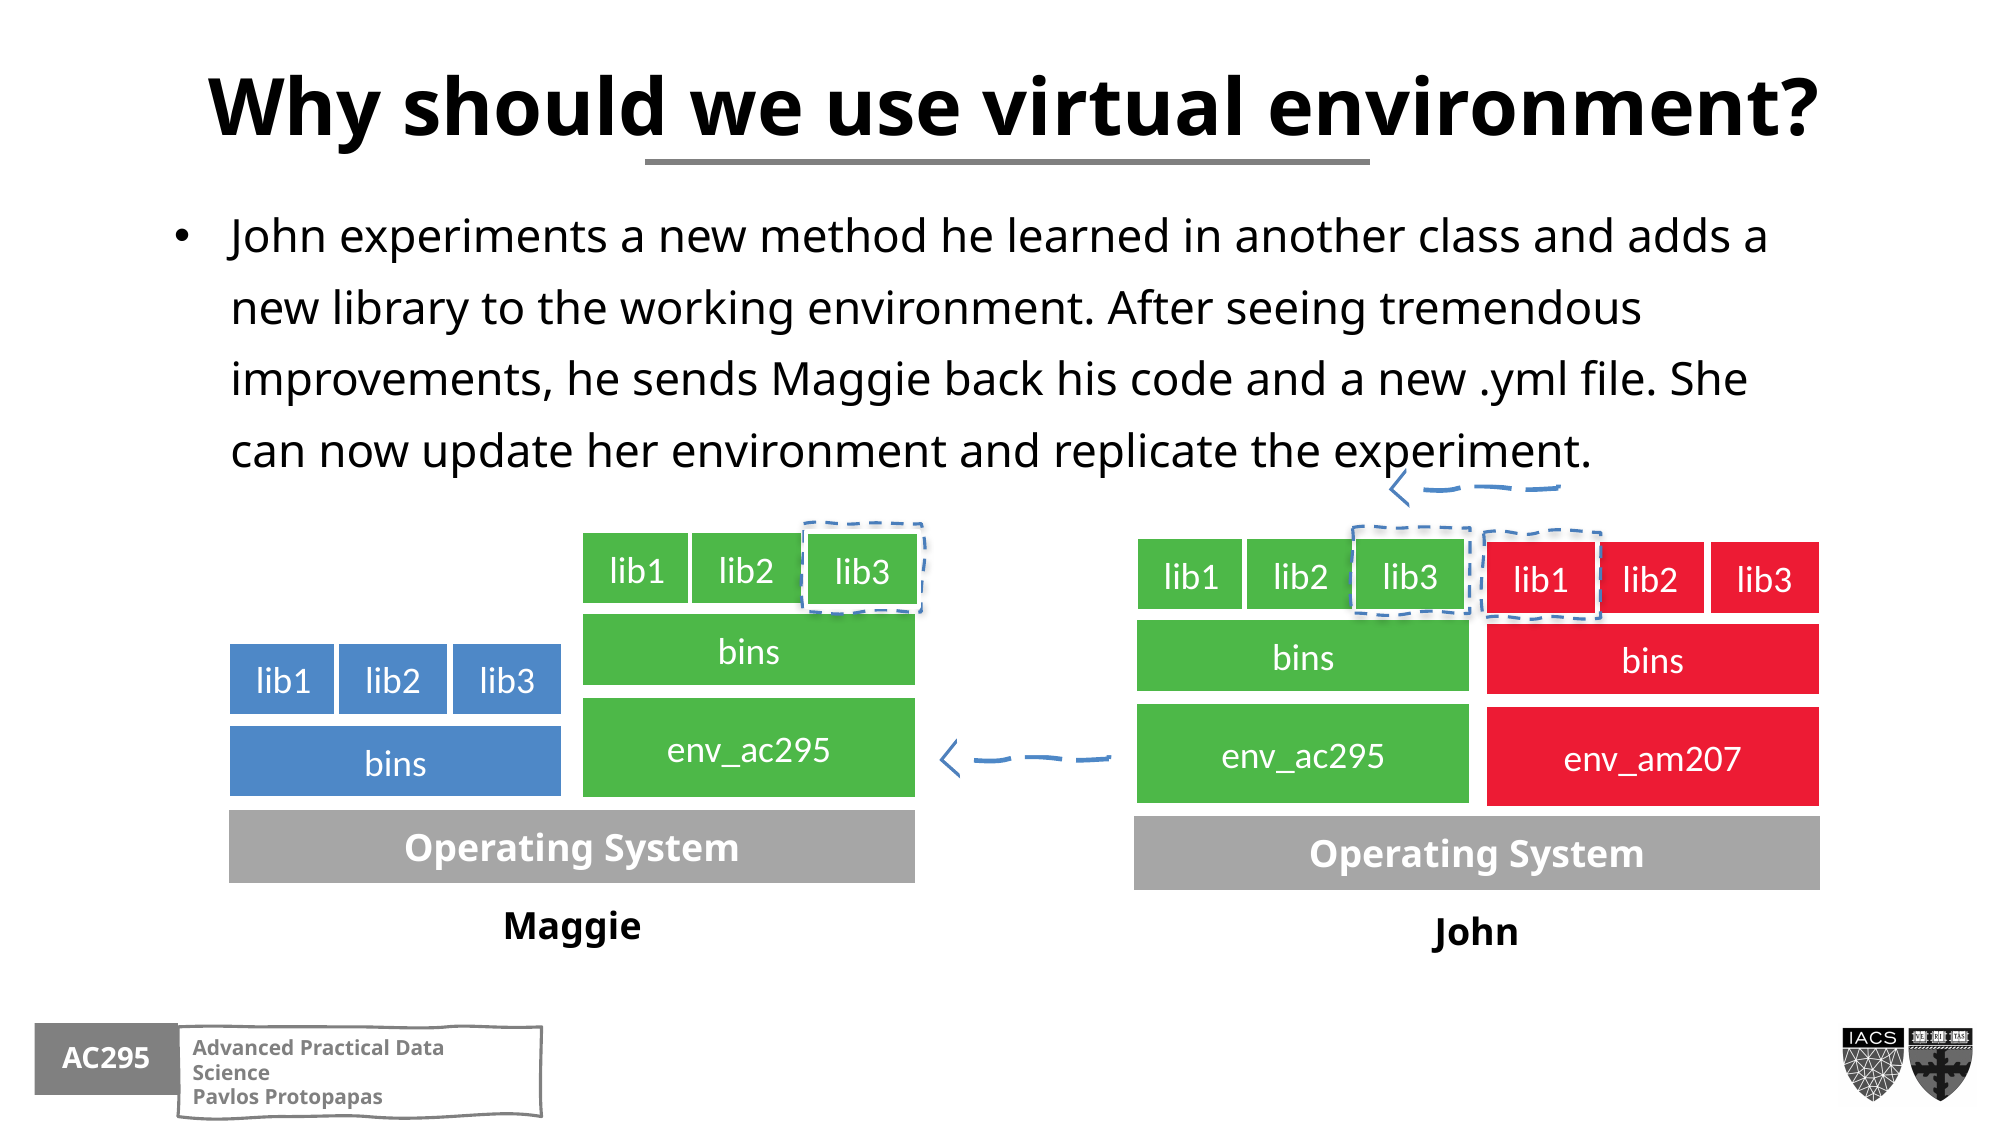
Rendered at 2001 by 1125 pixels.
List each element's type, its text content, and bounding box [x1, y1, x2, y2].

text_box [938, 704, 1129, 780]
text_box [1131, 536, 1823, 938]
picture [1838, 1023, 1977, 1107]
text_box [802, 521, 926, 584]
list Why should we use virtual environment? [190, 48, 1838, 155]
text_box John experiments a new method he learned in another class and adds a new library to the working environment. After seeing tremendous improvements, he sends Maggie back his code and a new .yml file. She can now update her environment and replicate the experiment. [159, 183, 1838, 484]
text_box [226, 530, 918, 932]
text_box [1483, 532, 1601, 619]
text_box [1388, 433, 1579, 509]
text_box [1352, 527, 1471, 614]
